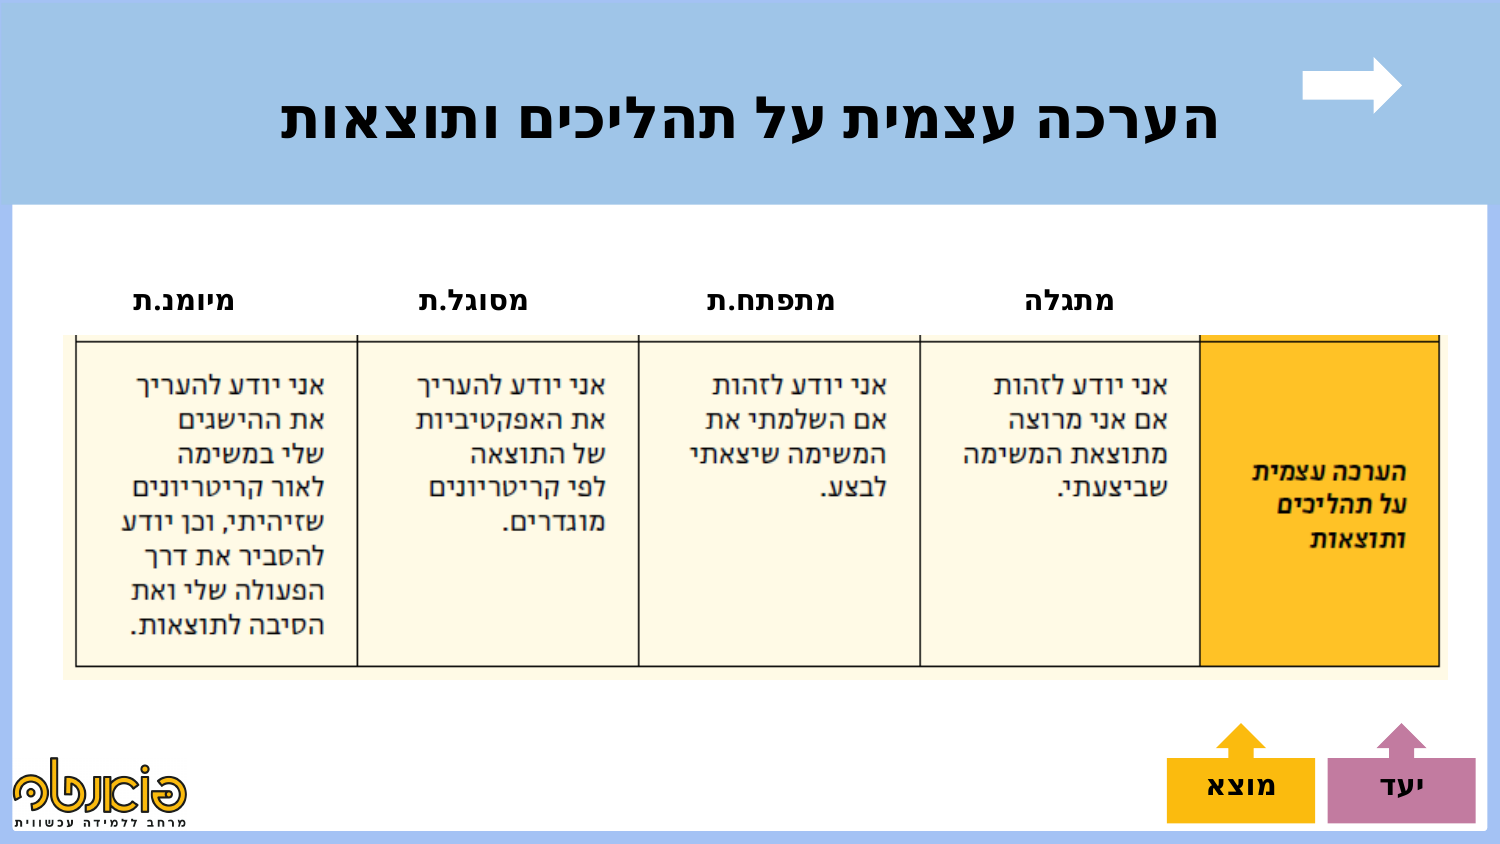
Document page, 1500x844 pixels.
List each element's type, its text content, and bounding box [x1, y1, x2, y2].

picture [62, 335, 1448, 680]
text_box מתפתח.ת [624, 266, 921, 326]
text_box [1302, 56, 1402, 114]
title הערכה עצמית על תהליכים ותוצאות [52, 64, 1451, 159]
text_box מתגלה [921, 266, 1219, 326]
text_box [1, 2, 1500, 205]
picture [10, 757, 187, 831]
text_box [1166, 722, 1316, 824]
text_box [1327, 722, 1476, 824]
text_box [0, 10, 1500, 844]
text_box מסוגל.ת [334, 266, 624, 326]
text_box מיומנ.ת [35, 266, 334, 326]
